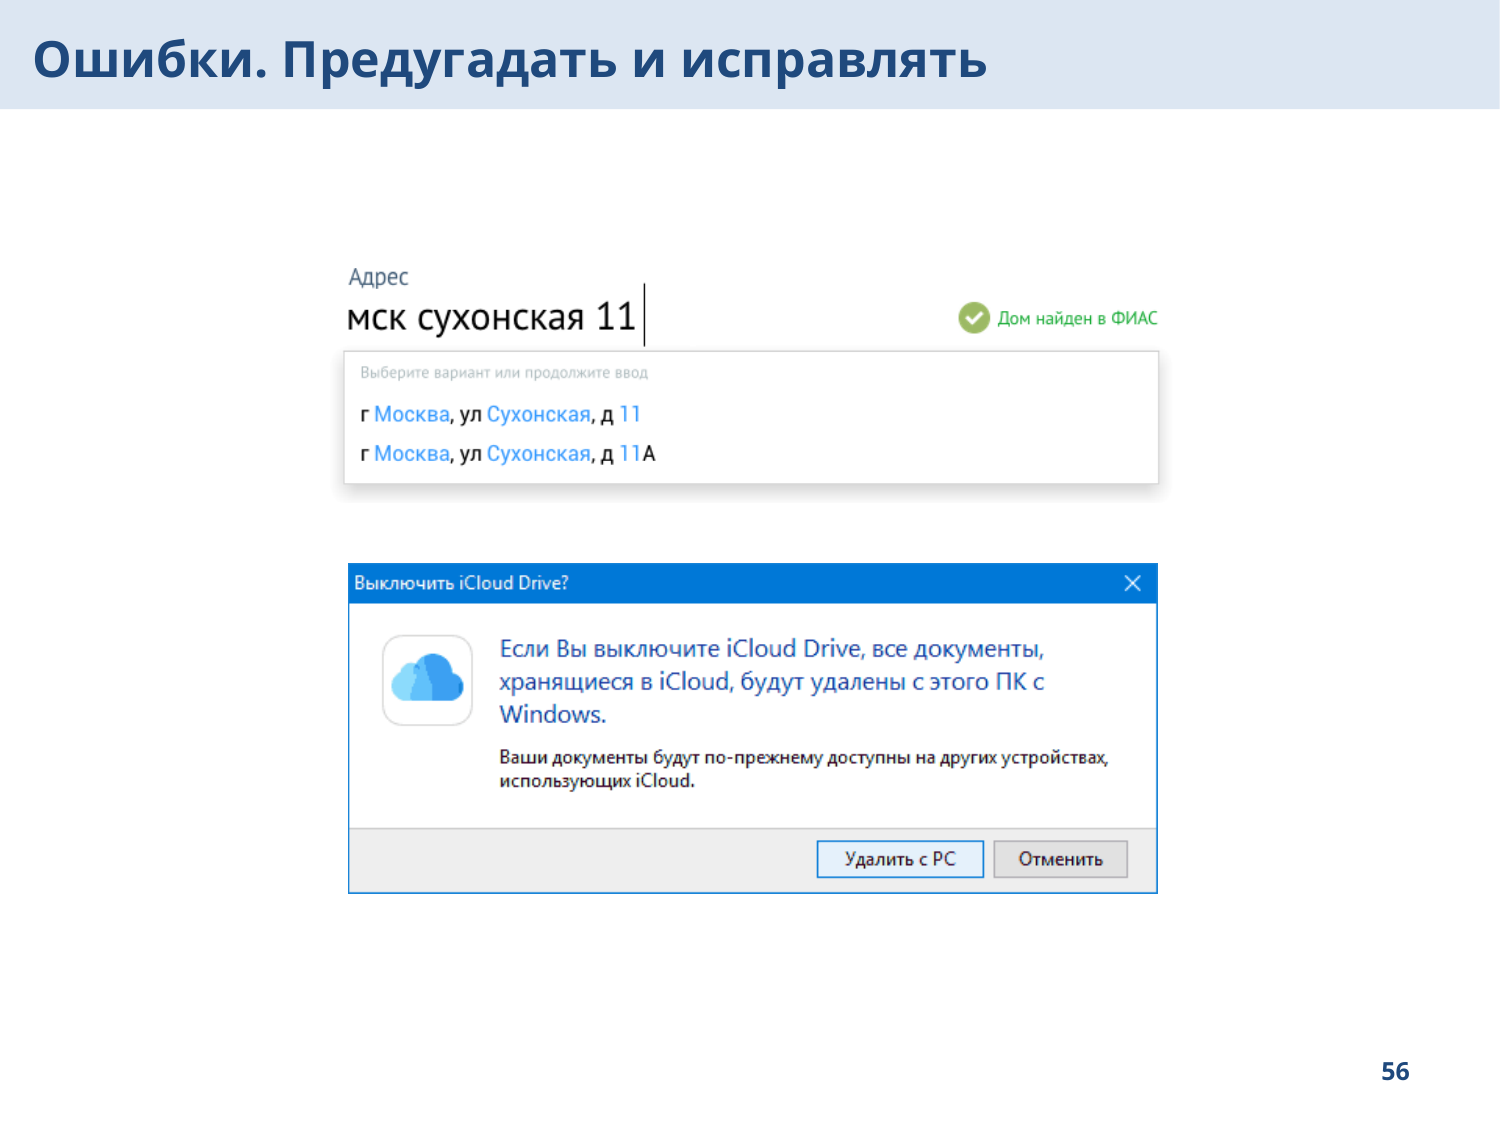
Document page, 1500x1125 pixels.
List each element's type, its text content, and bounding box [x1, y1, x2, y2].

slide_number 56 [1074, 1042, 1425, 1103]
picture [348, 563, 1158, 894]
text_box [0, 0, 1500, 111]
picture [312, 267, 1191, 504]
text_box Ошибки. Предугадать и исправлять [17, 14, 1368, 102]
